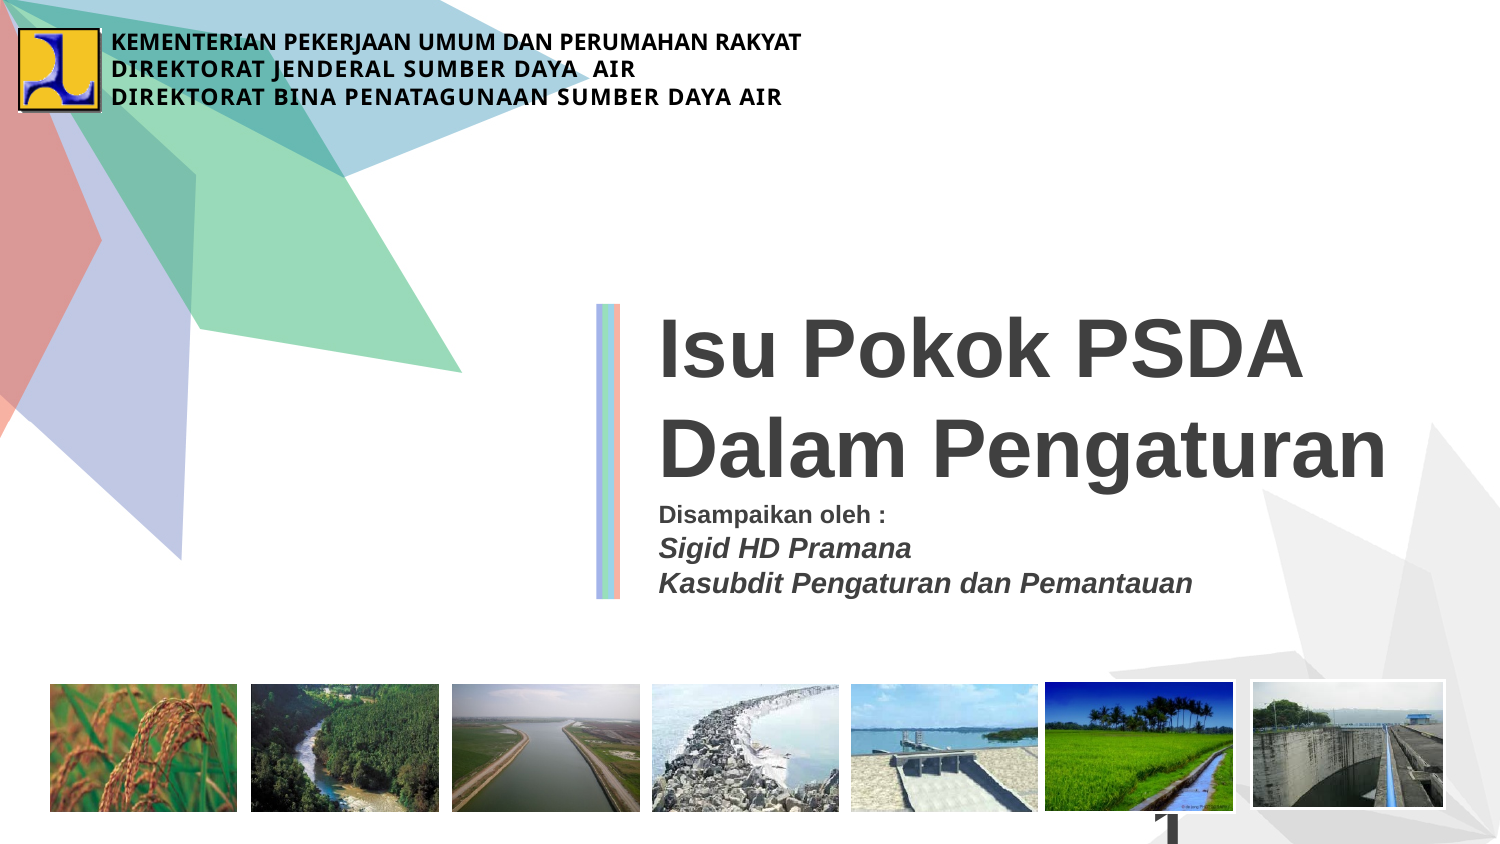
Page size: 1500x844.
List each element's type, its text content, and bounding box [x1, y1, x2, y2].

picture [1045, 681, 1234, 811]
text_box KEMENTERIAN PEKERJAAN UMUM DAN PERUMAHAN RAKYAT DIREKTORAT JENDERAL SUMBER DAYA AIR DIREKTORAT BINA PENATAGUNAAN SUMBER DAYA AIR [96, 20, 1384, 118]
picture [0, 0, 1500, 844]
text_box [596, 303, 621, 600]
list Isu Pokok PSDA Dalam Pengaturan [643, 305, 1500, 483]
picture [1252, 681, 1443, 808]
list Disampaikan oleh : Sigid HD Pramana Kasubdit Pengaturan dan Pemantauan [643, 507, 1500, 591]
text_box 1 [1135, 797, 1486, 844]
